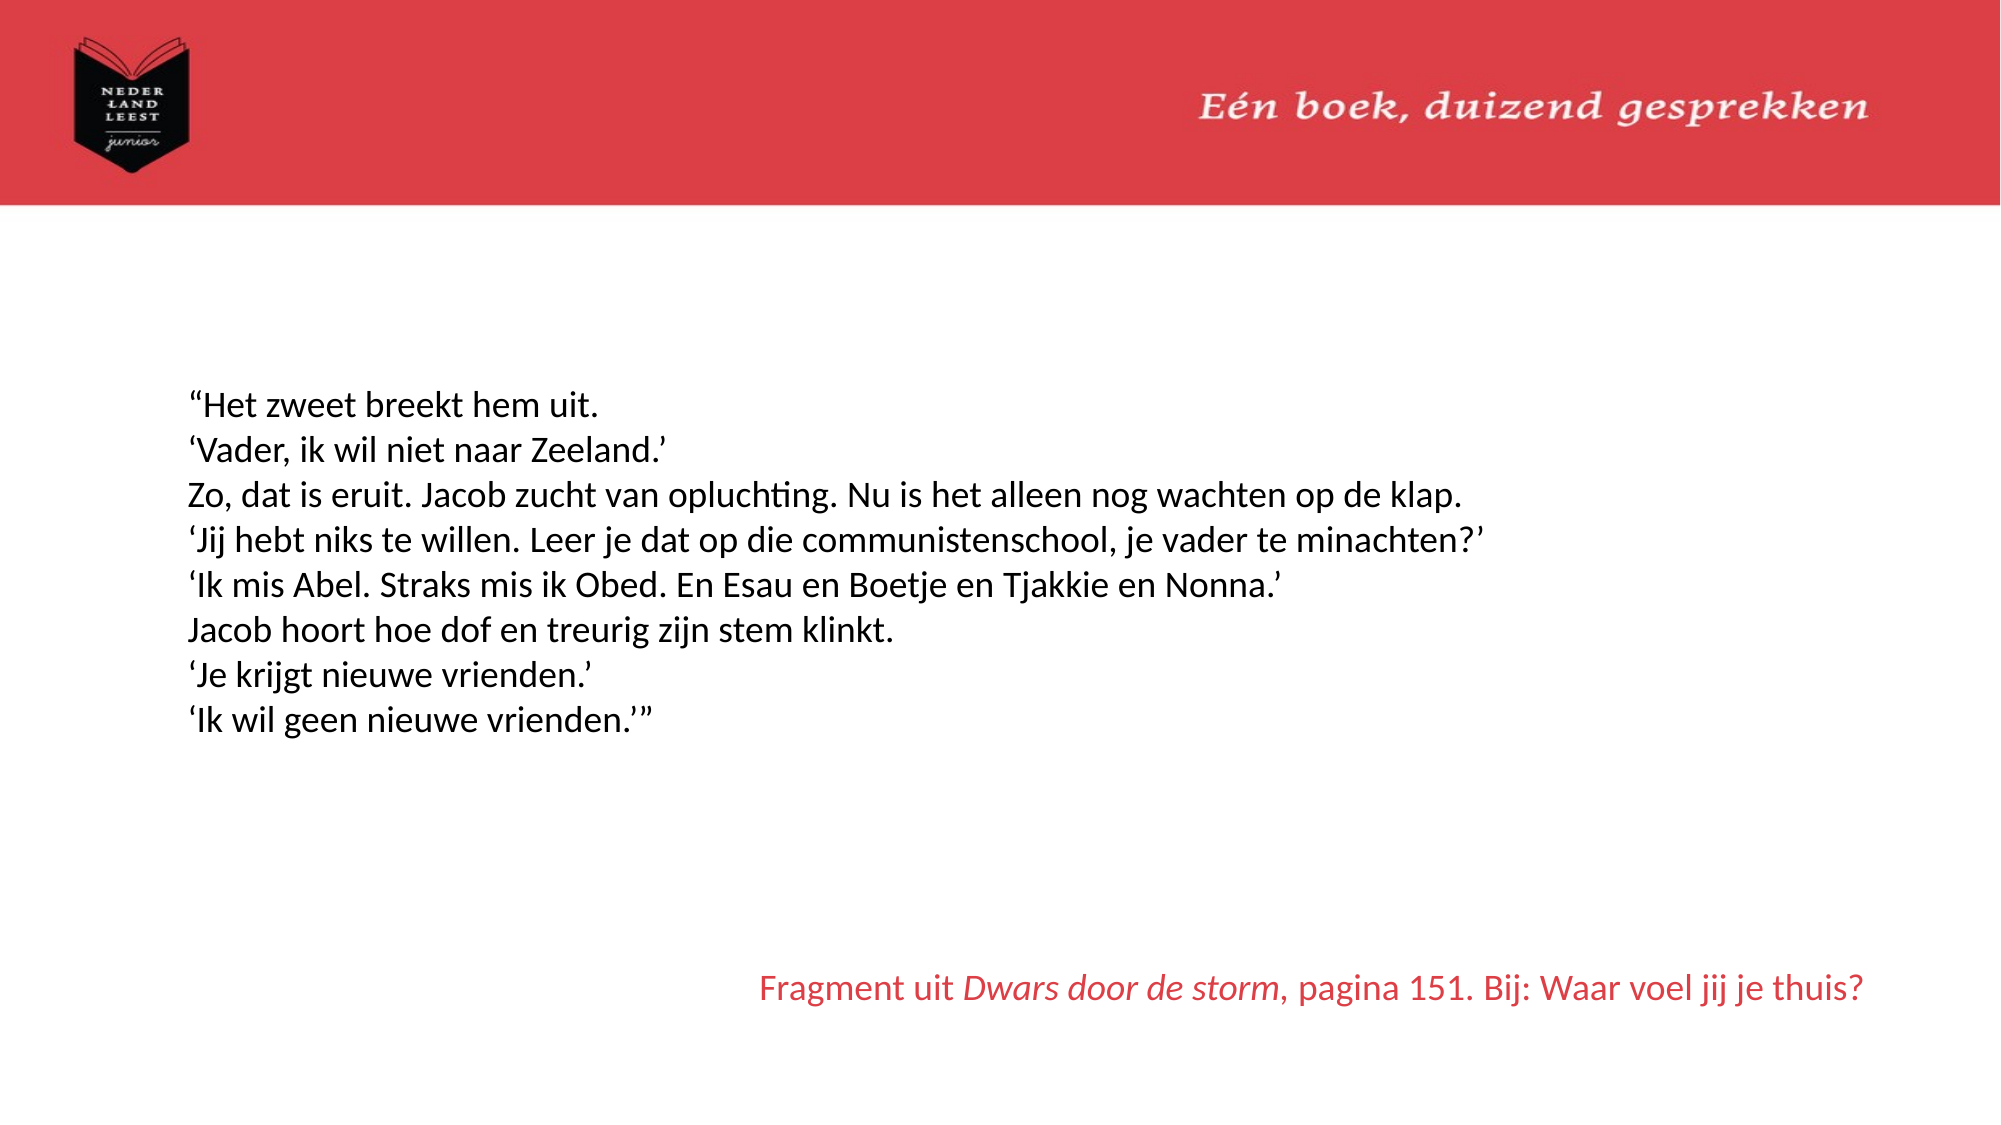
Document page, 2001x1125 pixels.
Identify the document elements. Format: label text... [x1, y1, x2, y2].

text_box Fragment uit Dwars door de storm, pagina 151. Bij: Waar voel jij je thuis? [744, 955, 1881, 1016]
picture [0, 0, 2001, 1125]
text_box “Het zweet breekt hem uit. ‘Vader, ik wil niet naar Zeeland.’ Zo, dat is eruit. Jacob zucht van opluchting. Nu is het alleen nog wachten op de klap. ‘Jij hebt niks te willen. Leer je dat op die communistenschool, je vader te minachten?’ ‘Ik mis Abel. Straks mis ik Obed. En Esau en Boetje en Tjakkie en Nonna.’ Jacob hoort hoe dof en treurig zijn stem klinkt. ‘Je krijgt nieuwe vrienden.’ ‘Ik wil geen nieuwe vrienden.’” [172, 373, 1903, 748]
